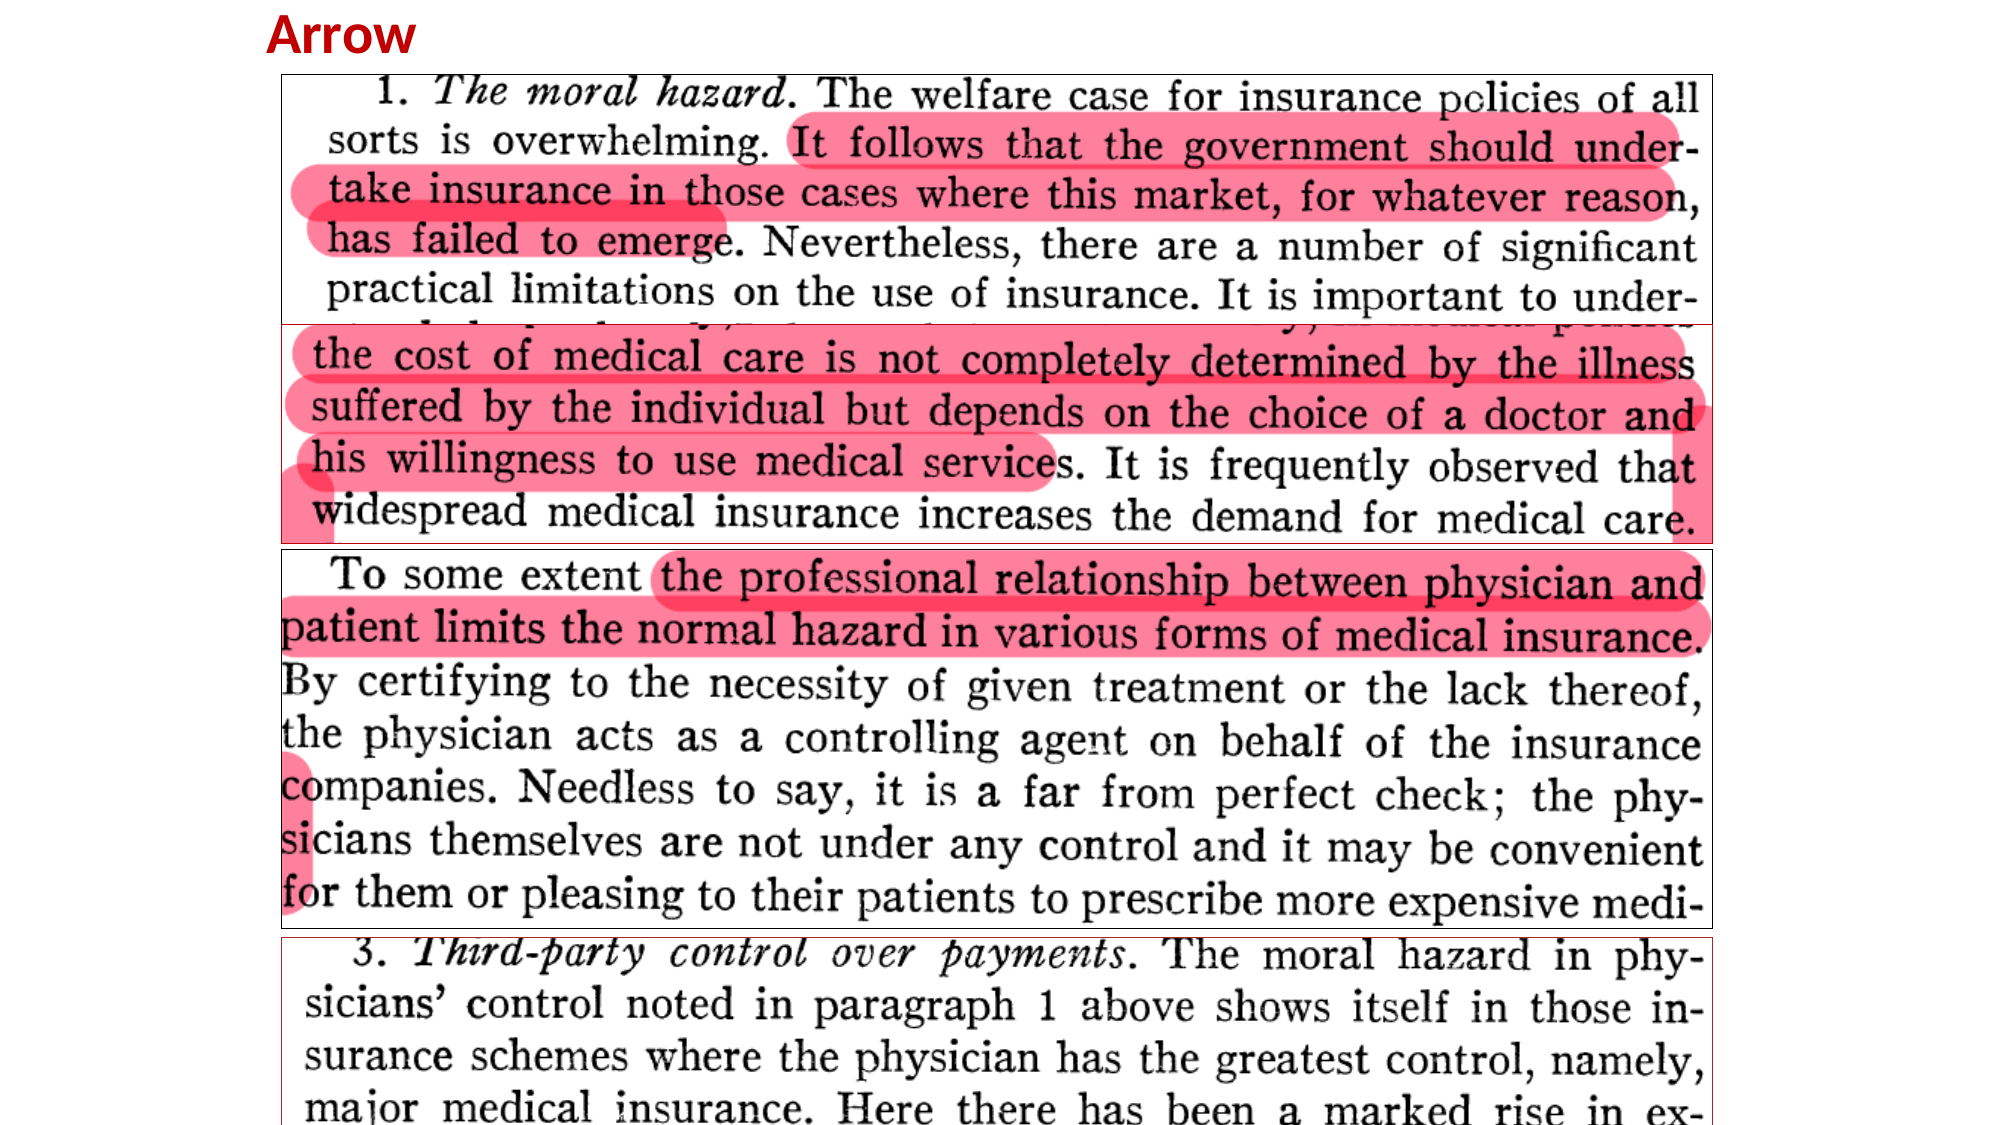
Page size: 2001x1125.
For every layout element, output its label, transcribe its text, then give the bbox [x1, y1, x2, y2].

picture [281, 549, 1713, 930]
text_box Arrow [251, 0, 475, 73]
picture [281, 74, 1713, 544]
picture [281, 937, 1713, 1125]
